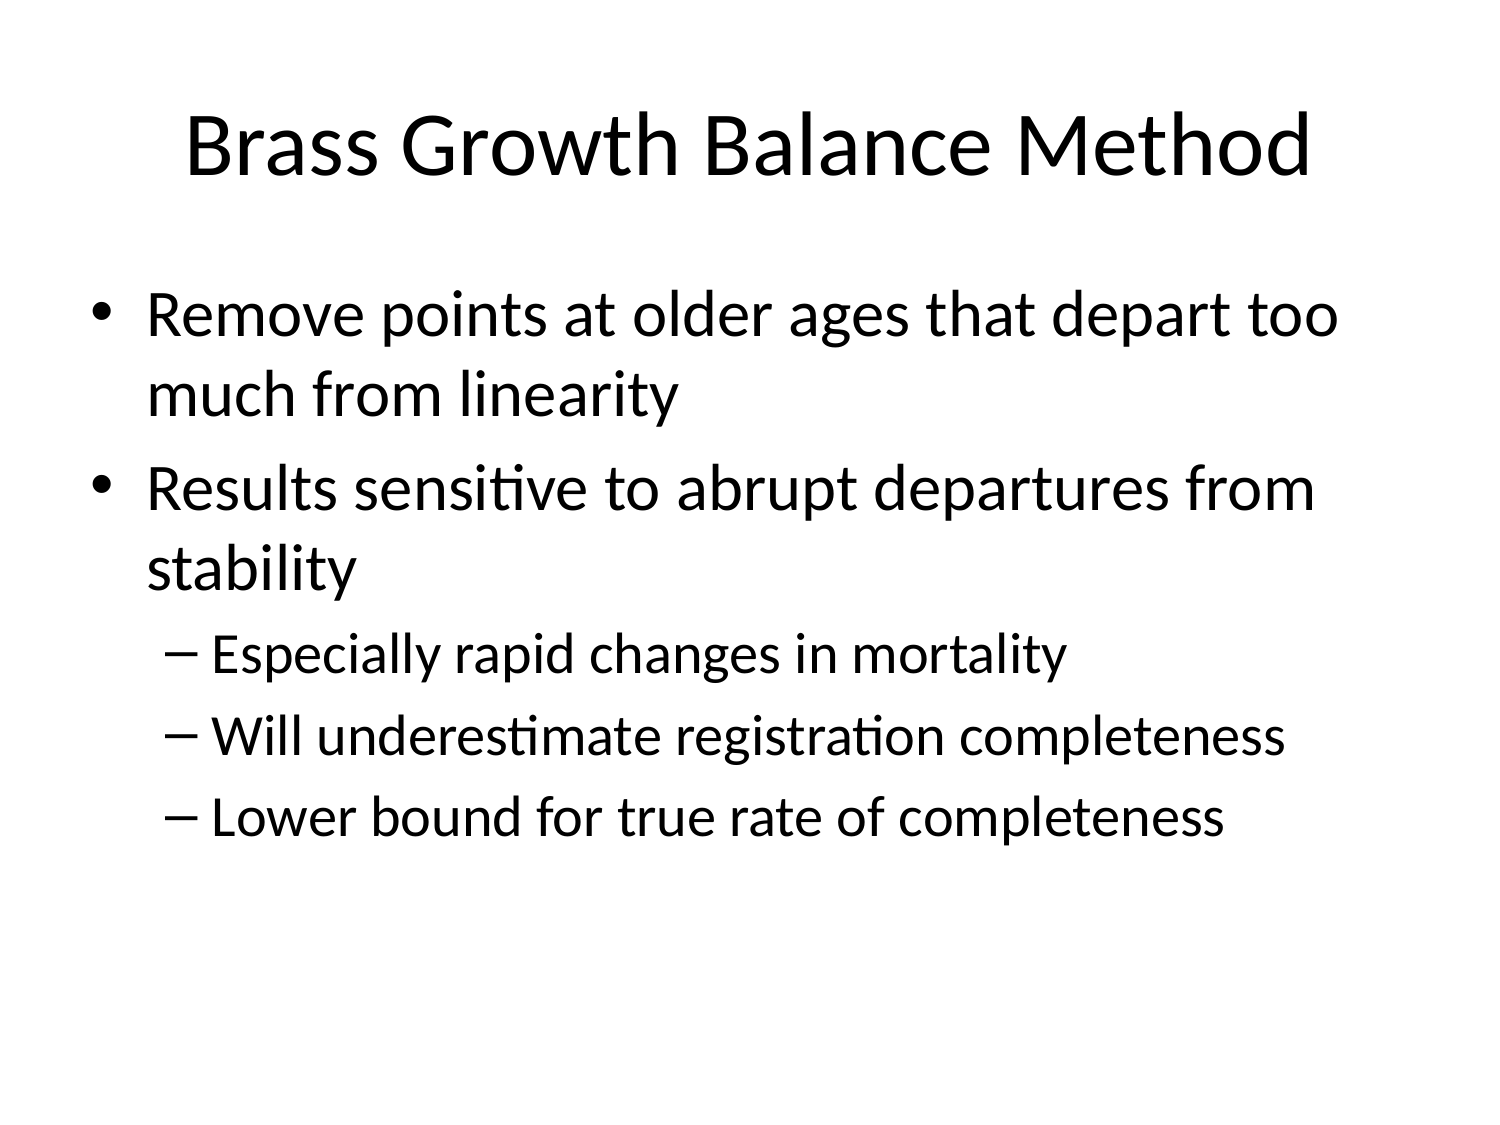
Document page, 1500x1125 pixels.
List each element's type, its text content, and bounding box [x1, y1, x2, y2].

title Brass Growth Balance Method [75, 45, 1425, 233]
list Remove points at older ages that depart too much from linearity Results sensitive to abrupt departures from stability Especially rapid changes in mortality Will underestimate registration completeness Lower bound for true rate of completeness [75, 262, 1425, 1005]
